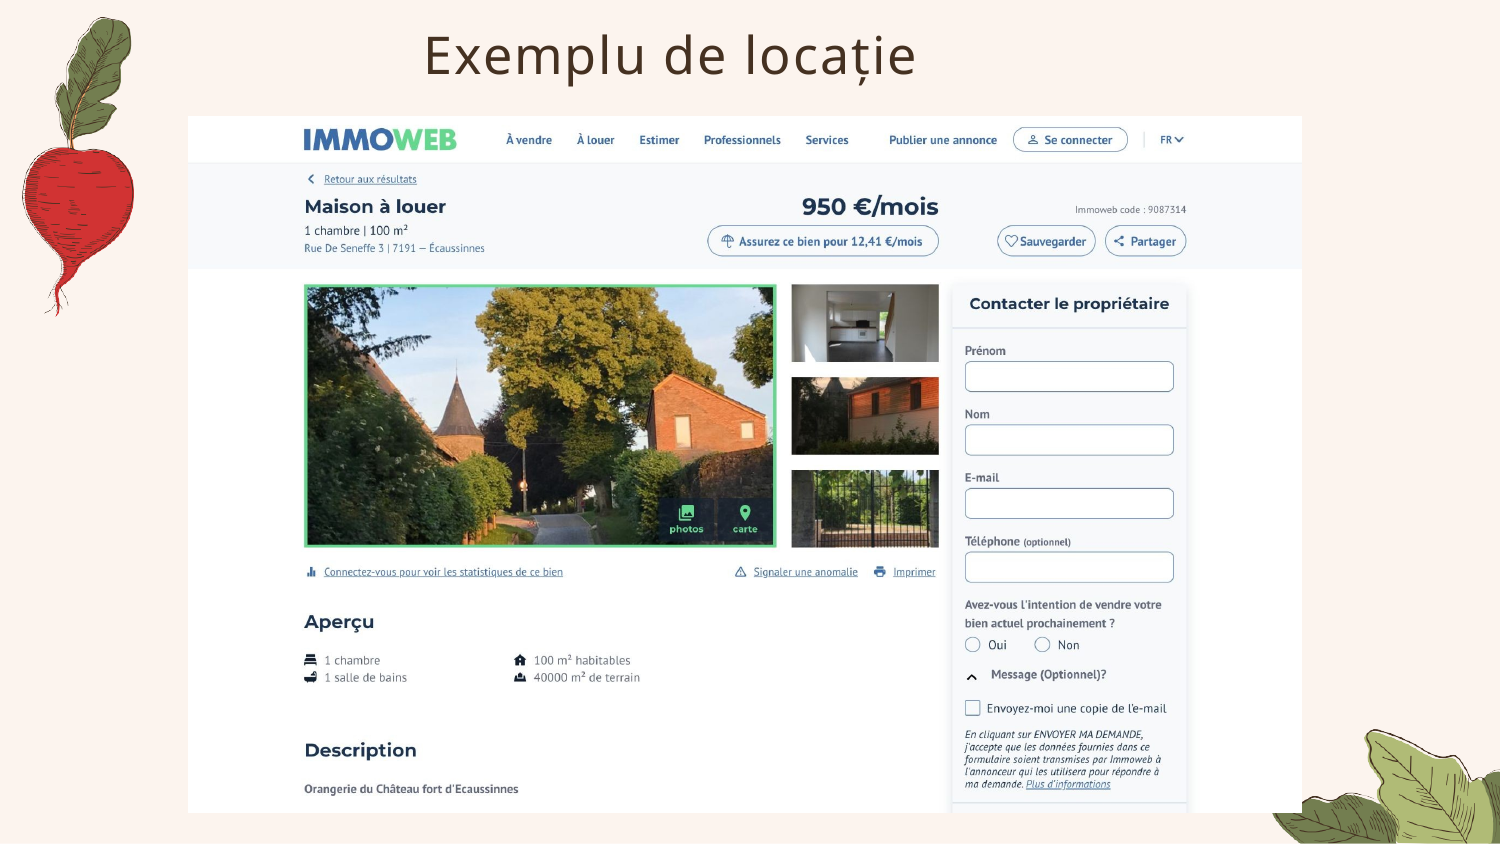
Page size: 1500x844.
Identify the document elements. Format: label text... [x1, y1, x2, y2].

picture [22, 17, 134, 317]
picture [188, 116, 1500, 844]
title Exemplu de locație [421, 20, 1109, 164]
